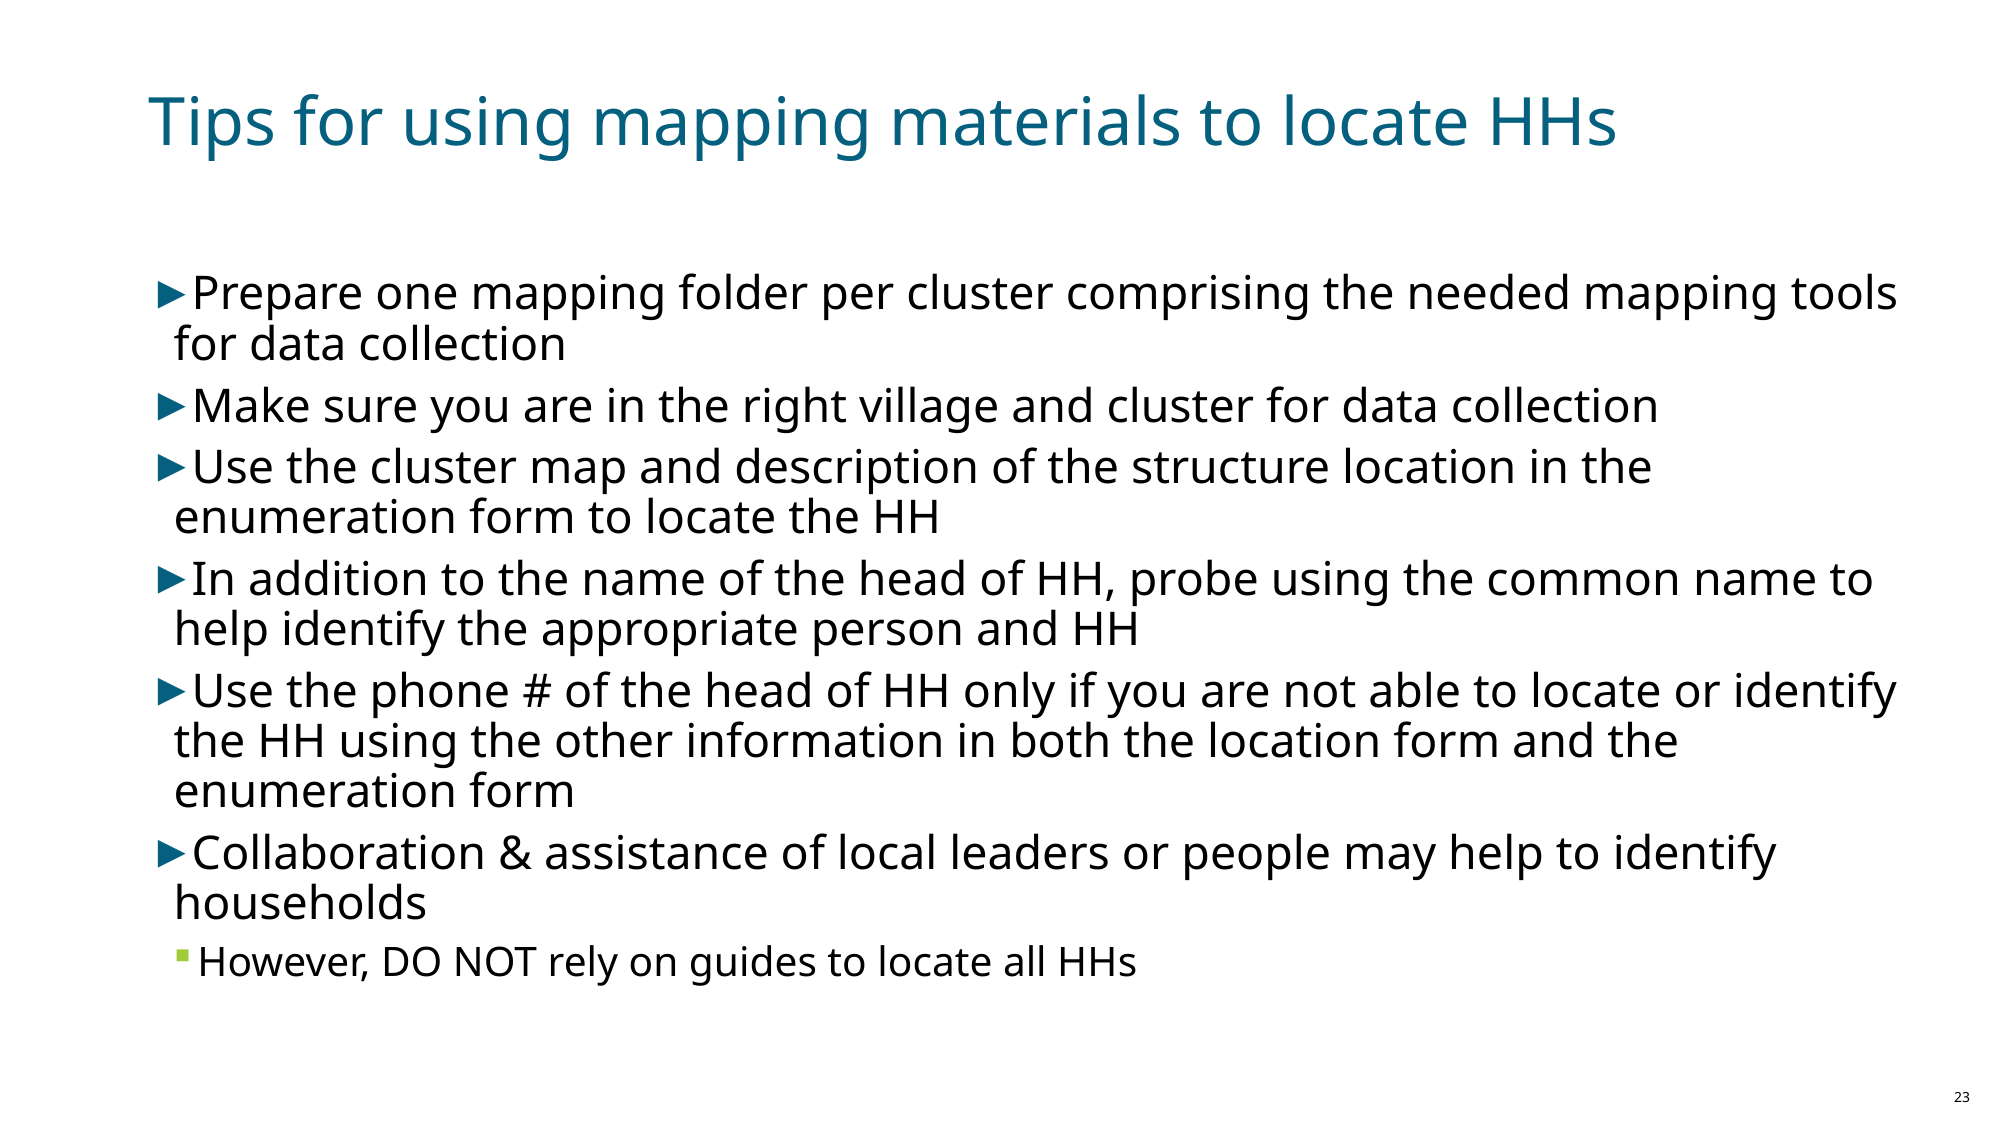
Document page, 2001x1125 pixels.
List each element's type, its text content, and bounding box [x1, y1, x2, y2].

list Prepare one mapping folder per cluster comprising the needed mapping tools for data collection Make sure you are in the right village and cluster for data collection Use the cluster map and description of the structure location in the enumeration form to locate the HH In addition to the name of the head of HH, probe using the common name to help identify the appropriate person and HH Use the phone # of the head of HH only if you are not able to locate or identify the HH using the other information in both the location form and the enumeration form Collaboration & assistance of local leaders or people may help to identify households However, DO NOT rely on guides to locate all HHs [133, 262, 1918, 1000]
title Tips for using mapping materials to locate HHs [133, 37, 1918, 200]
